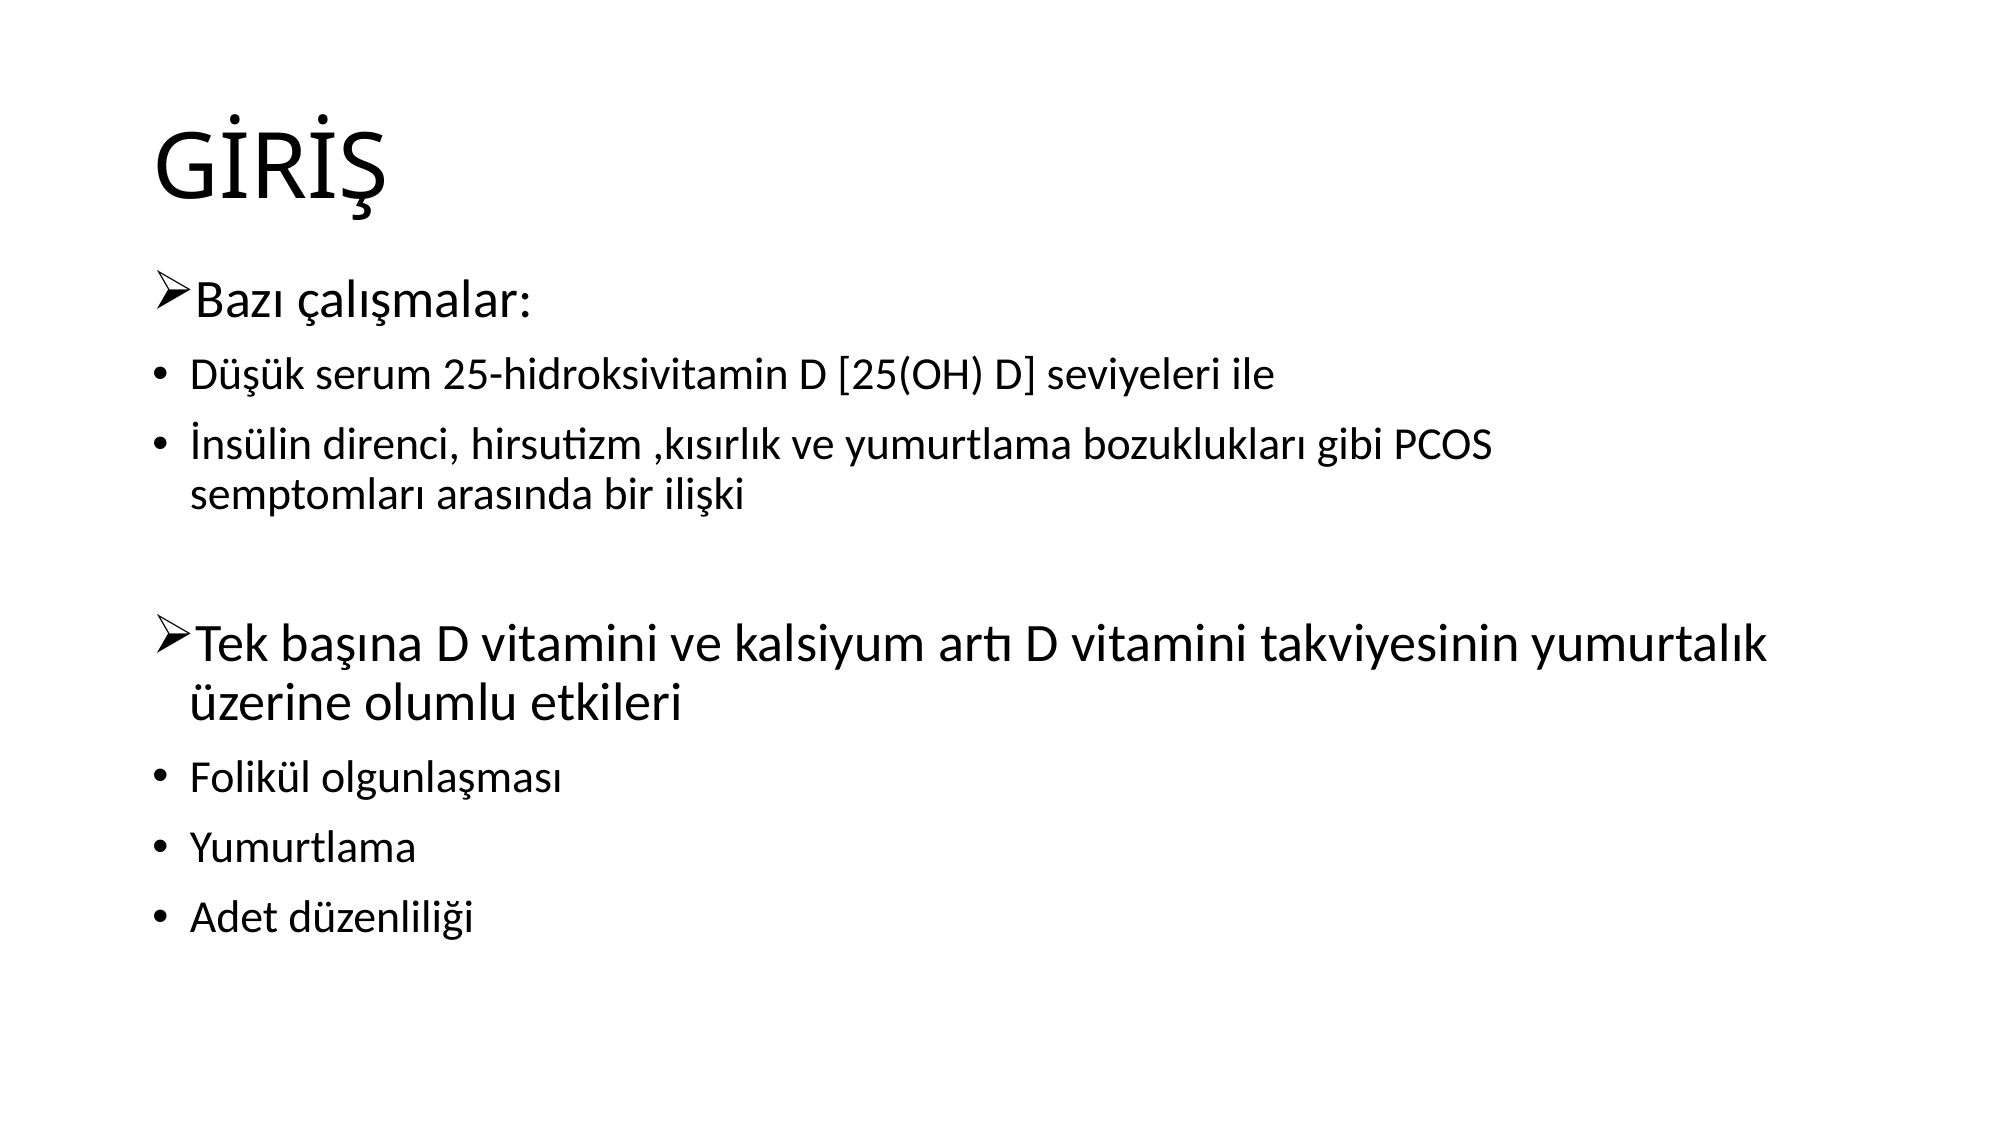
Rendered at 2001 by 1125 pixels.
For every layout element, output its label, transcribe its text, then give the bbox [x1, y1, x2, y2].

list Bazı çalışmalar: Düşük serum 25-hidroksivitamin D [25(OH) D] seviyeleri ile İnsülin direnci, hirsutizm ,kısırlık ve yumurtlama bozuklukları gibi PCOS semptomları arasında bir ilişki Tek başına D vitamini ve kalsiyum artı D vitamini takviyesinin yumurtalık üzerine olumlu etkileri Folikül olgunlaşması Yumurtlama Adet düzenliliği [137, 263, 1863, 1014]
title GİRİŞ [137, 59, 1863, 263]
